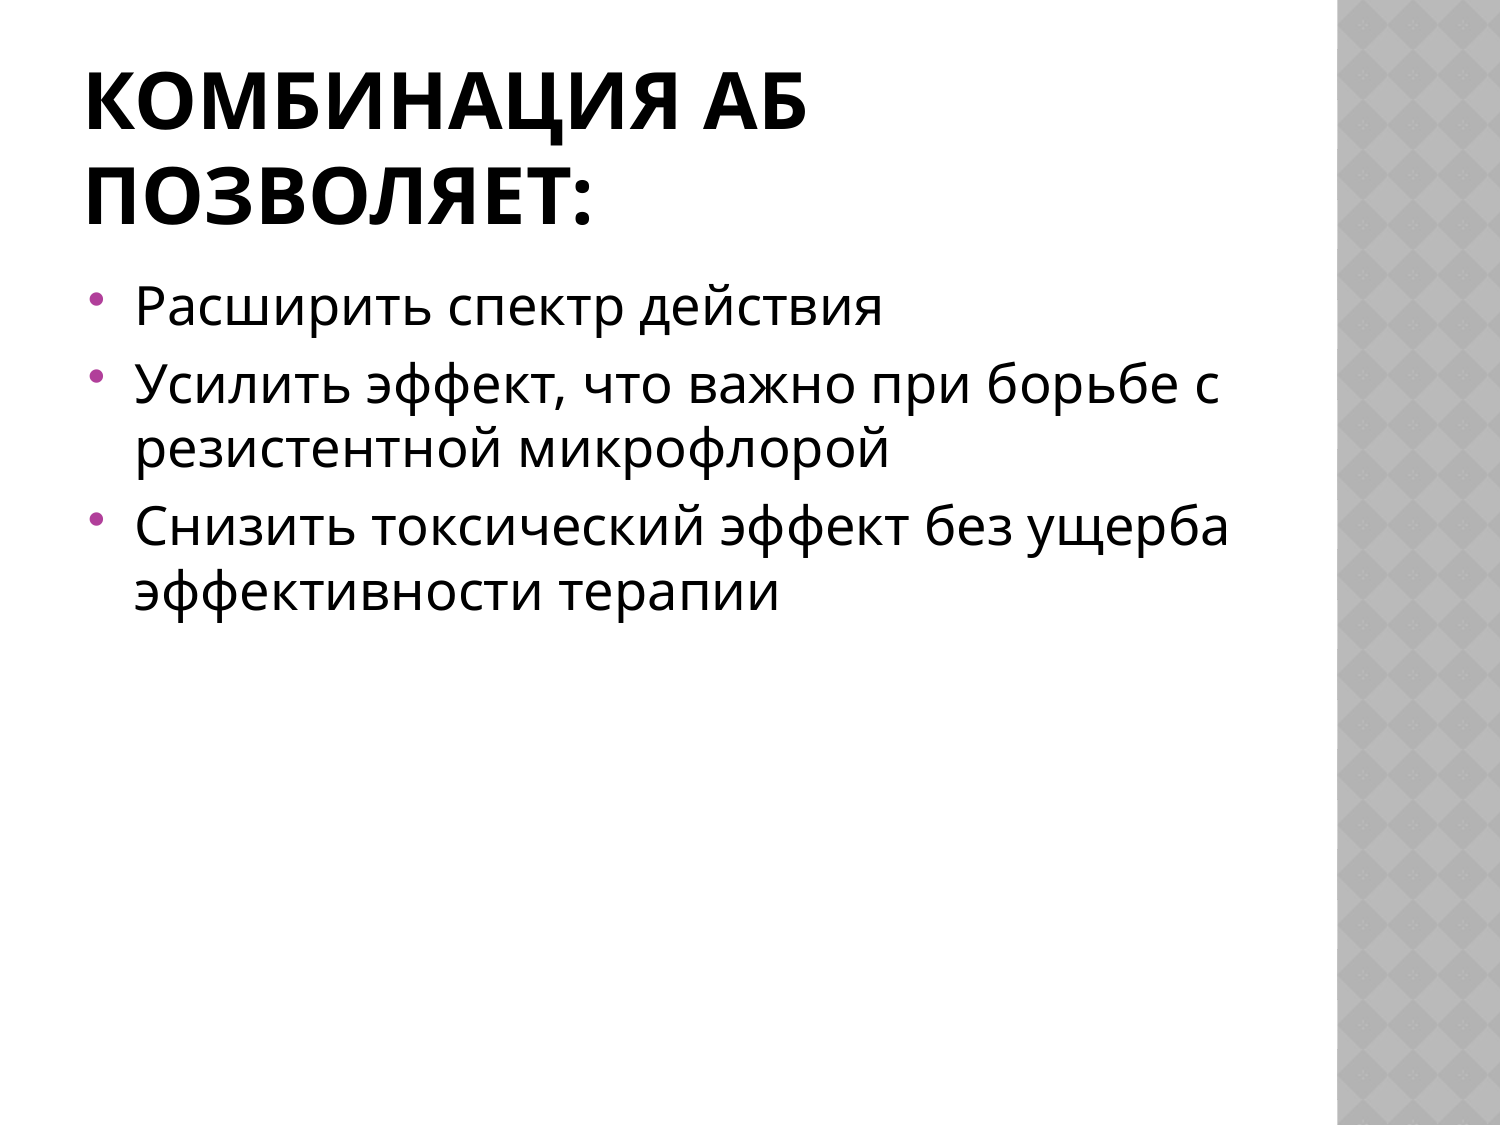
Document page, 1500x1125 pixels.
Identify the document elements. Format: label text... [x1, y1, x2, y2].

list Расширить спектр действия Усилить эффект, что важно при борьбе с резистентной микрофлорой Снизить токсический эффект без ущерба эффективности терапии [75, 264, 1263, 1059]
title Комбинация аб позволяет: [75, 52, 1263, 240]
